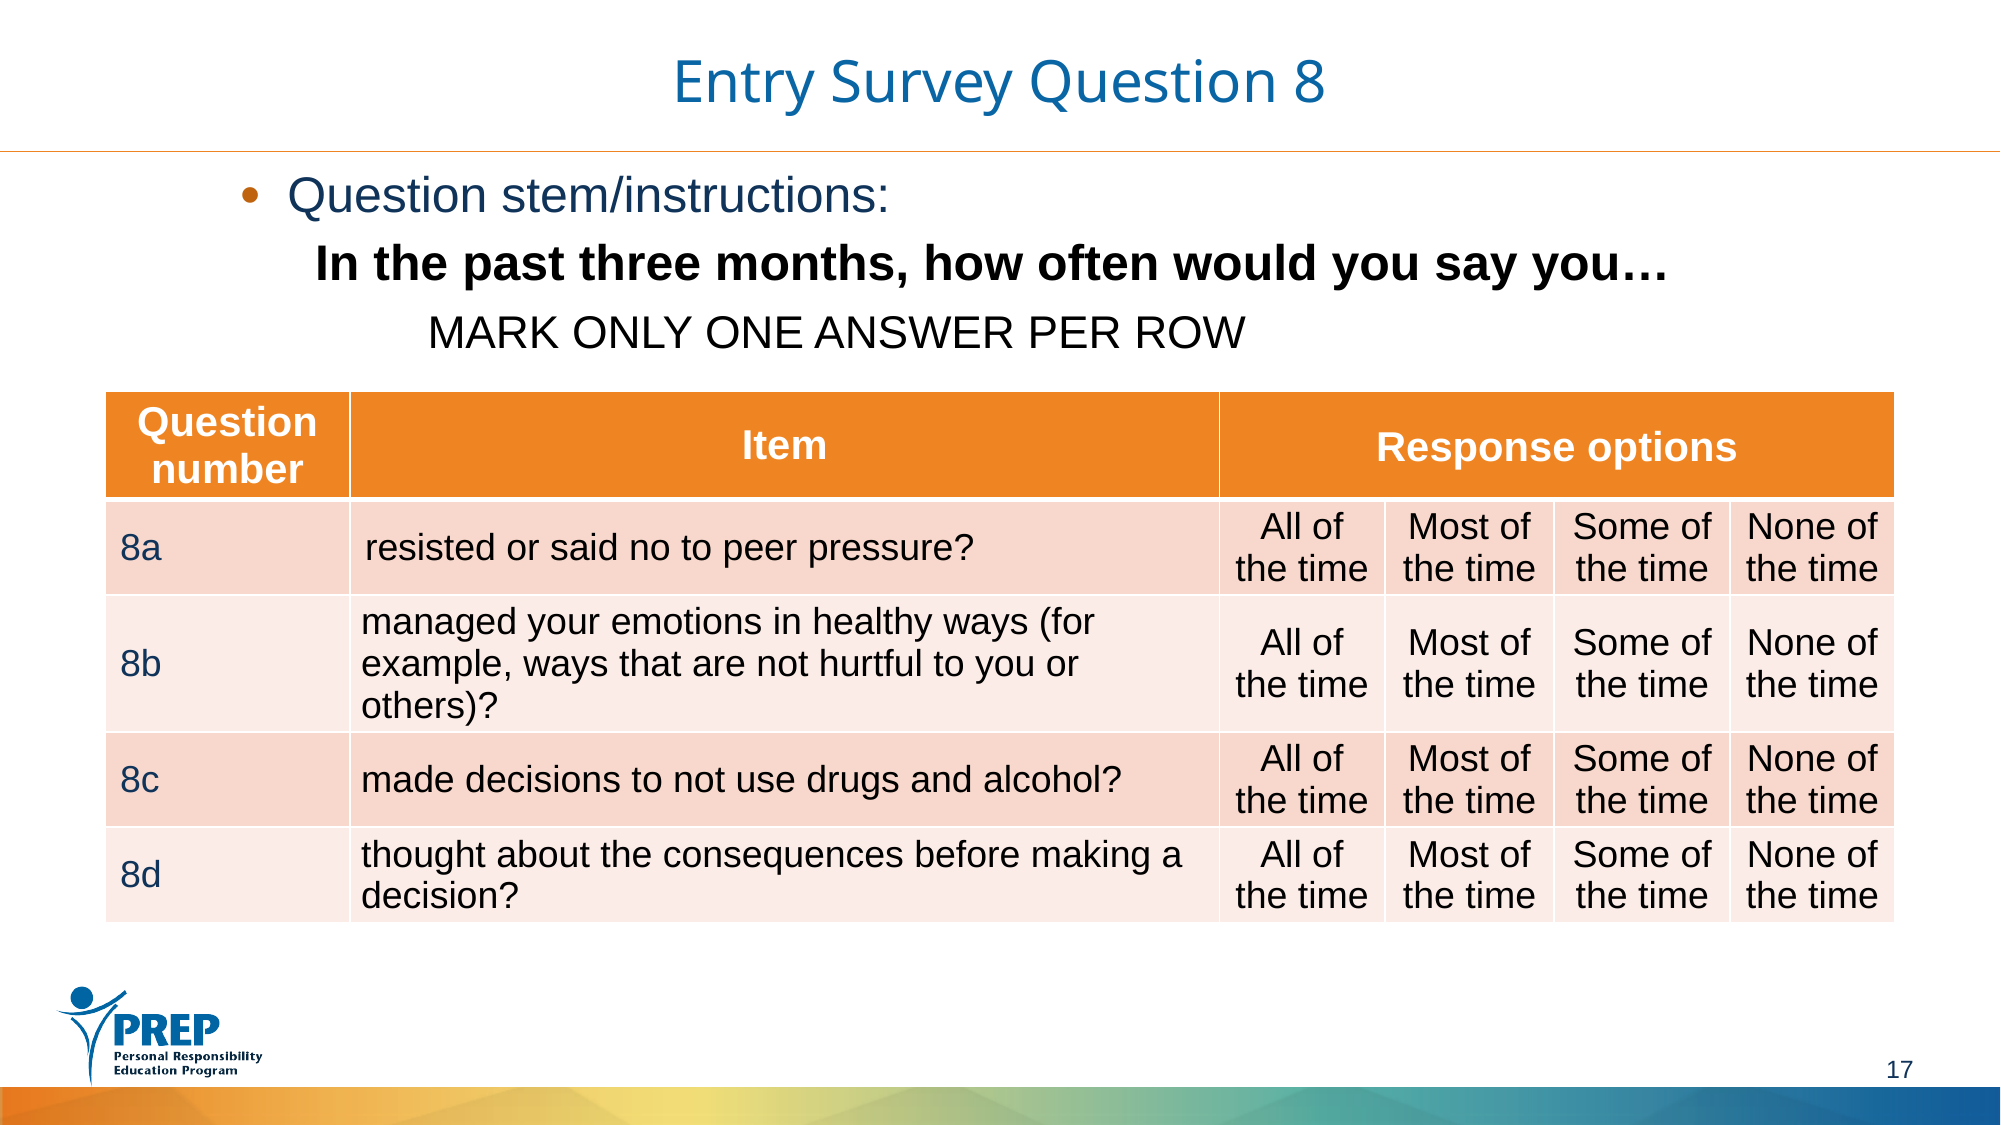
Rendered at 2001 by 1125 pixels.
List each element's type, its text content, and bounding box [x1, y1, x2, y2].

table_cell 8d [106, 828, 349, 922]
title Entry Survey Question 8 [50, 0, 1949, 163]
table_cell 8c [106, 733, 349, 826]
table_cell Most of the time [1386, 733, 1553, 826]
table_cell All of the time [1220, 733, 1384, 826]
table_cell All of the time [1220, 596, 1384, 731]
table_cell None of the time [1731, 828, 1894, 922]
table_cell Some of the time [1555, 502, 1729, 594]
table_cell 8b [106, 596, 349, 731]
table_cell None of the time [1731, 733, 1894, 826]
table_cell None of the time [1731, 596, 1894, 731]
table_cell All of the time [1220, 502, 1384, 594]
table_cell Most of the time [1386, 596, 1553, 731]
table_header Response options [1220, 392, 1894, 497]
table_header Question number [106, 392, 349, 497]
text_box Question stem/instructions: In the past three months, how often would you say you… MARK ONLY ONE ANSWER PER ROW [225, 159, 1844, 422]
table_cell Some of the time [1555, 828, 1729, 922]
table_cell Most of the time [1386, 502, 1553, 594]
table_cell None of the time [1731, 502, 1894, 594]
table_cell All of the time [1220, 828, 1384, 922]
table_cell managed your emotions in healthy ways (for example, ways that are not hurtful to you or others)? [351, 596, 1219, 731]
table_cell 8a [106, 502, 349, 594]
table_cell Most of the time [1386, 828, 1553, 922]
table_cell thought about the consequences before making a decision? [351, 828, 1219, 922]
table_header Item [351, 422, 1219, 497]
table_cell made decisions to not use drugs and alcohol? [351, 733, 1219, 826]
table_cell Some of the time [1555, 596, 1729, 731]
table_cell Some of the time [1555, 733, 1729, 826]
table_cell resisted or said no to peer pressure? [351, 502, 1219, 594]
picture [0, 984, 2001, 1125]
